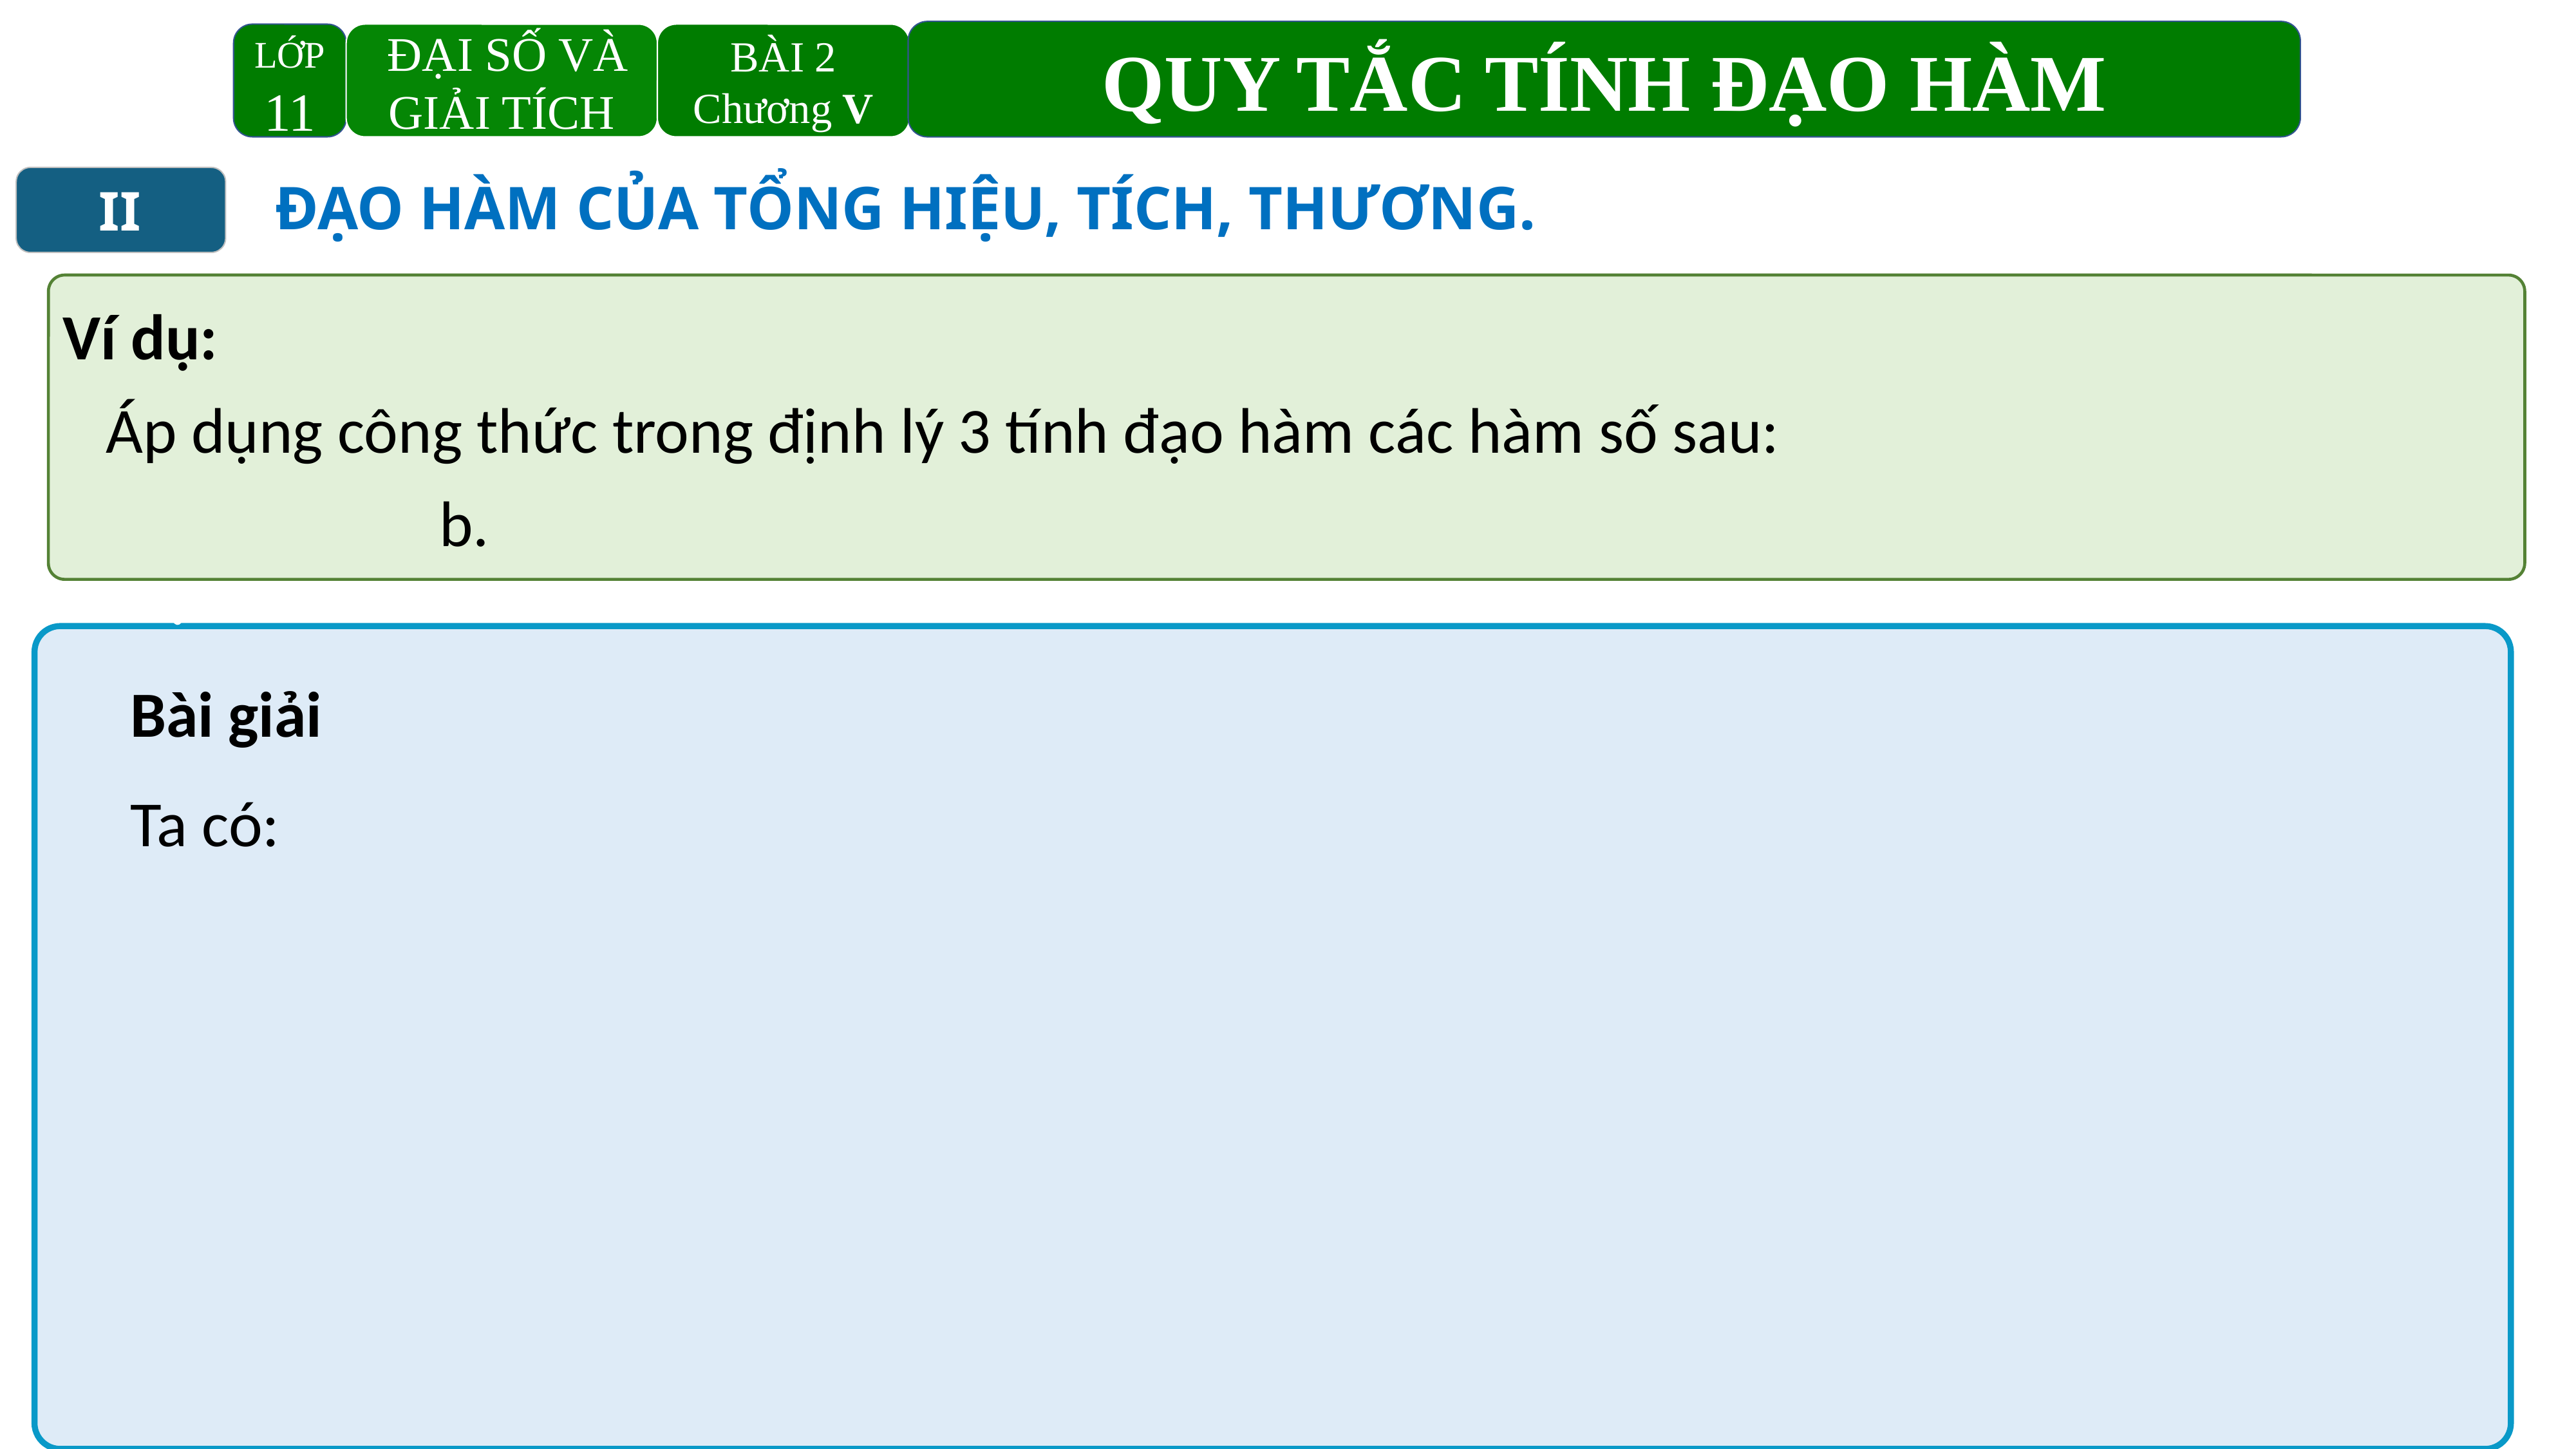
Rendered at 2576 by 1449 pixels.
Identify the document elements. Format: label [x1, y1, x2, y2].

text_box [34, 527, 2511, 1449]
text_box [233, 21, 2300, 137]
text_box [16, 166, 2423, 252]
